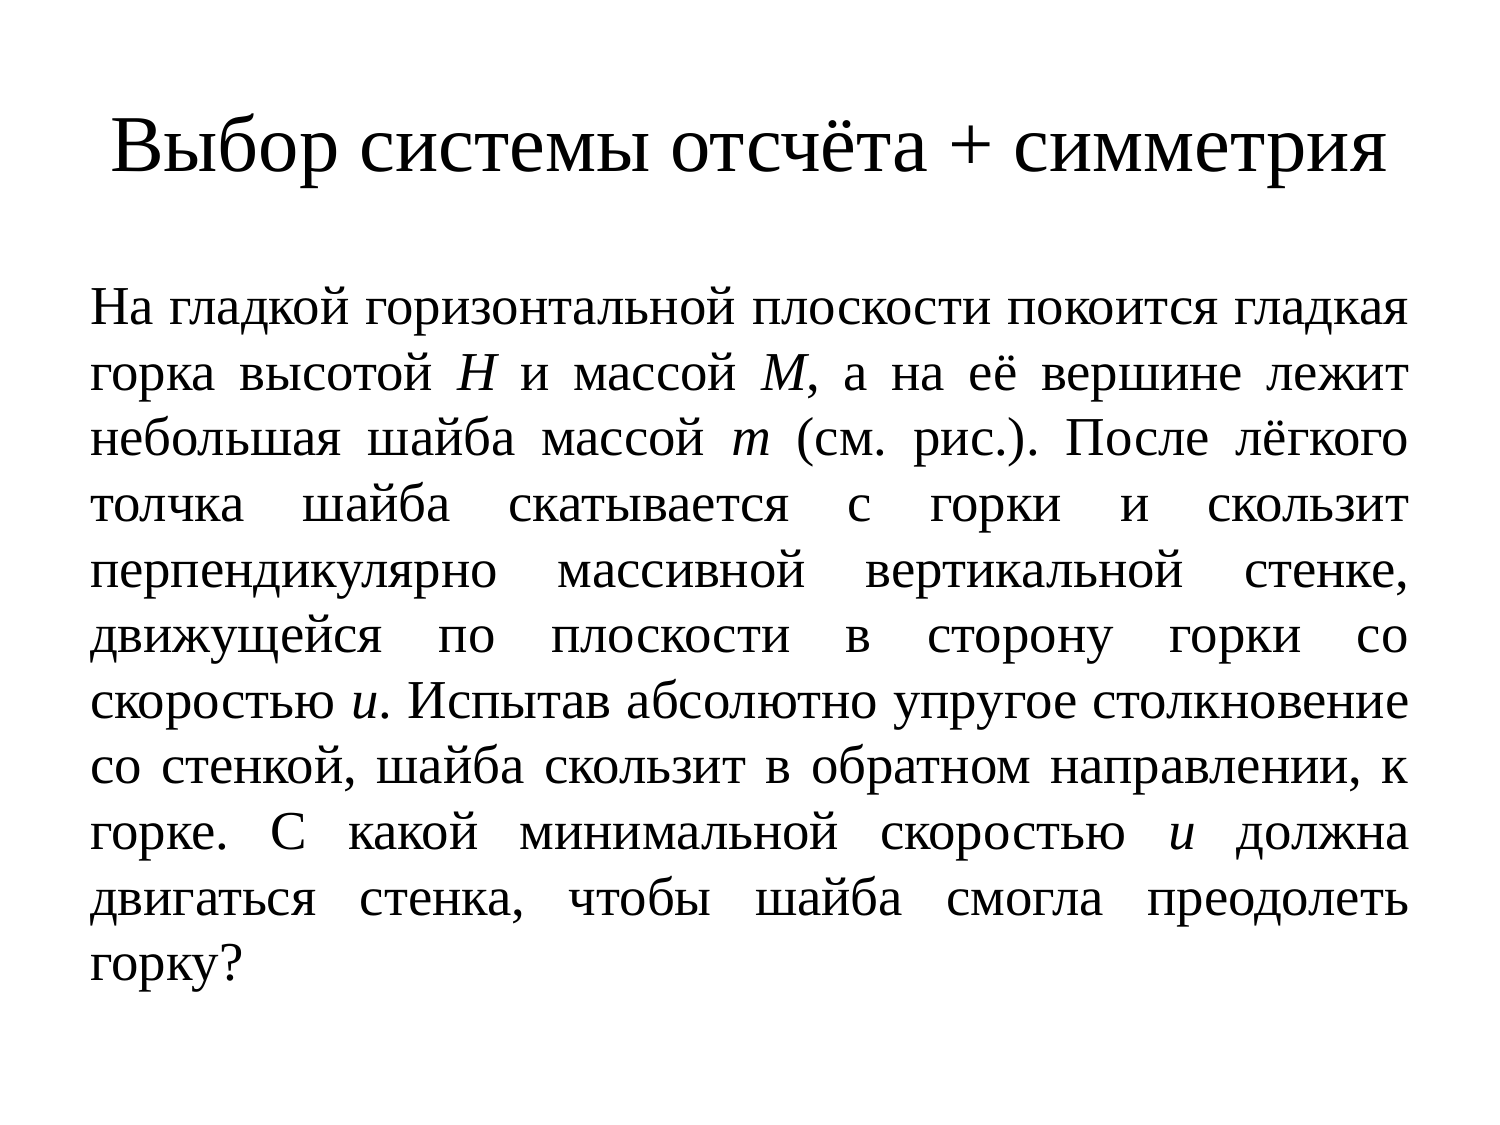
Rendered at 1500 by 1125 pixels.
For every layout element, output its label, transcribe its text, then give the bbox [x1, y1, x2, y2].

title Выбор системы отсчёта + симметрия [75, 45, 1425, 233]
list На гладкой горизонтальной плоскости покоится гладкая горка высотой Н и массой М, а на её вершине лежит небольшая шайба массой m (см. рис.). После лёгкого толчка шайба скатывается с горки и скользит перпендикулярно массивной вертикальной стенке, движущейся по плоскости в сторону горки со скоростью u. Испытав абсолютно упругое столкновение со стенкой, шайба скользит в обратном направлении, к горке. С какой минимальной скоростью u должна двигаться стенка, чтобы шайба смогла преодолеть горку? [75, 262, 1425, 1005]
